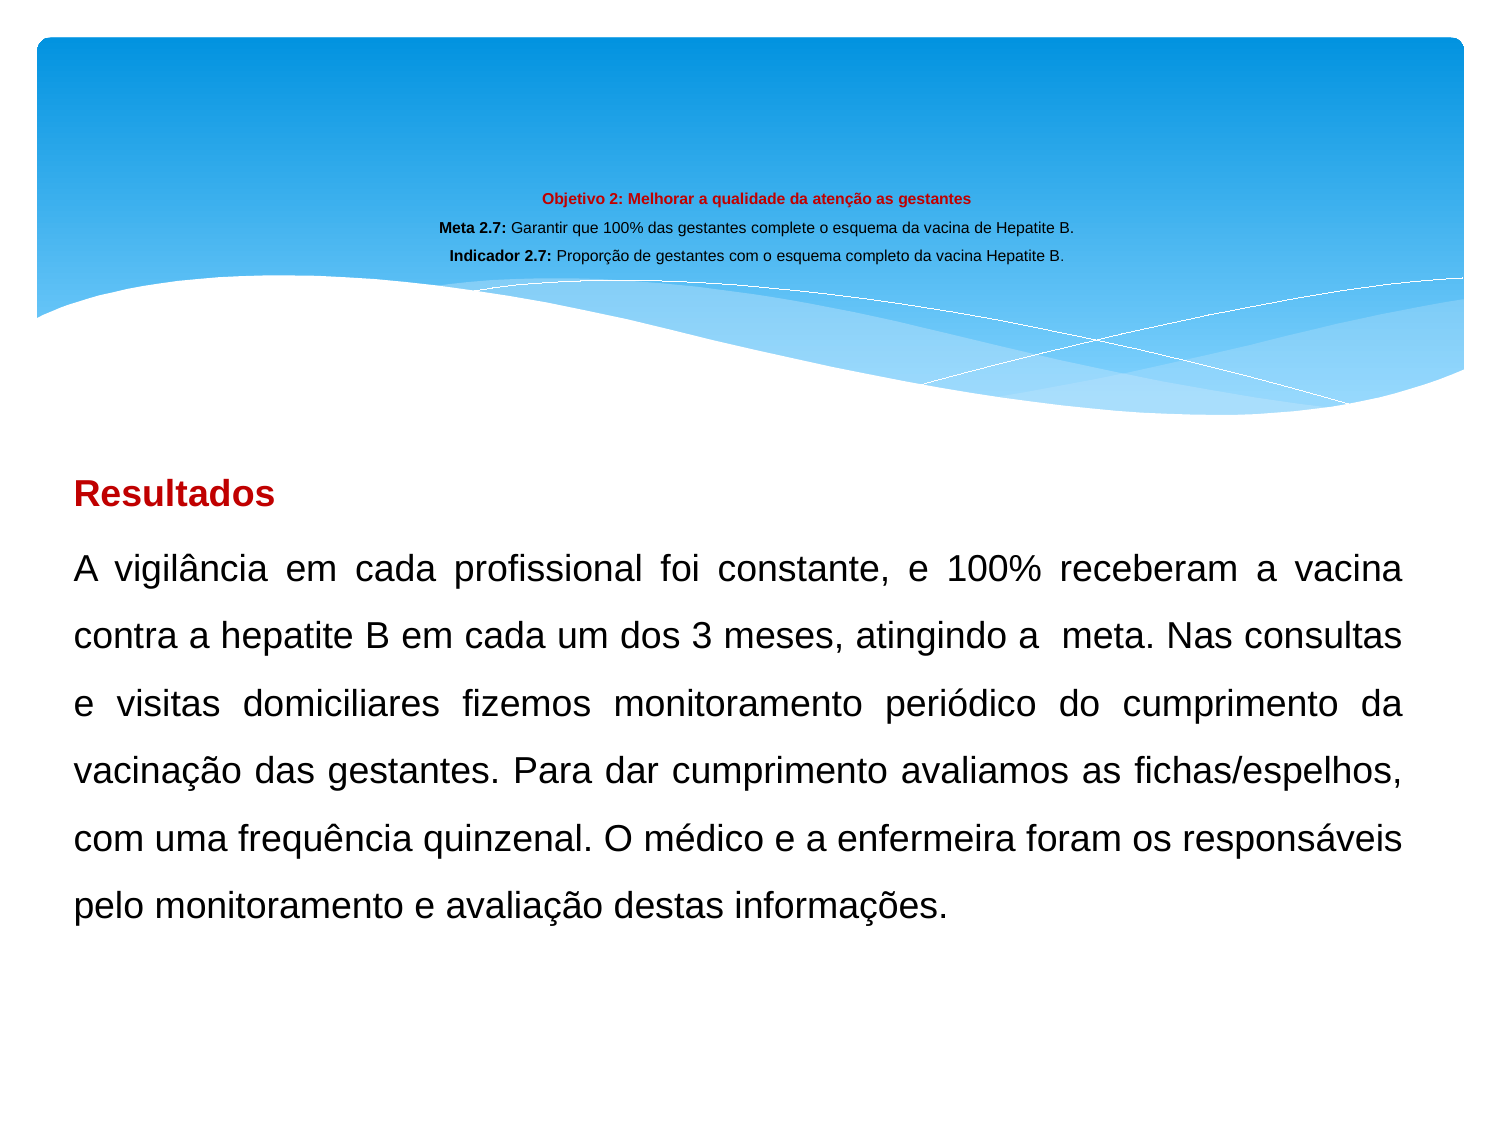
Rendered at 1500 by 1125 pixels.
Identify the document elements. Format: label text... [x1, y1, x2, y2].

title Objetivo 2: Melhorar a qualidade da atenção as gestantes Meta 2.7: Garantir que 100% das gestantes complete o esquema da vacina de Hepatite B. Indicador 2.7: Proporção de gestantes com o esquema completo da vacina Hepatite B. [82, 93, 1432, 300]
list Resultados A vigilância em cada profissional foi constante, e 100% receberam a vacina contra a hepatite B em cada um dos 3 meses, atingindo a meta. Nas consultas e visitas domiciliares fizemos monitoramento periódico do cumprimento da vacinação das gestantes. Para dar cumprimento avaliamos as fichas/espelhos, com uma frequência quinzenal. O médico e a enfermeira foram os responsáveis pelo monitoramento e avaliação destas informações. [58, 438, 1418, 1005]
